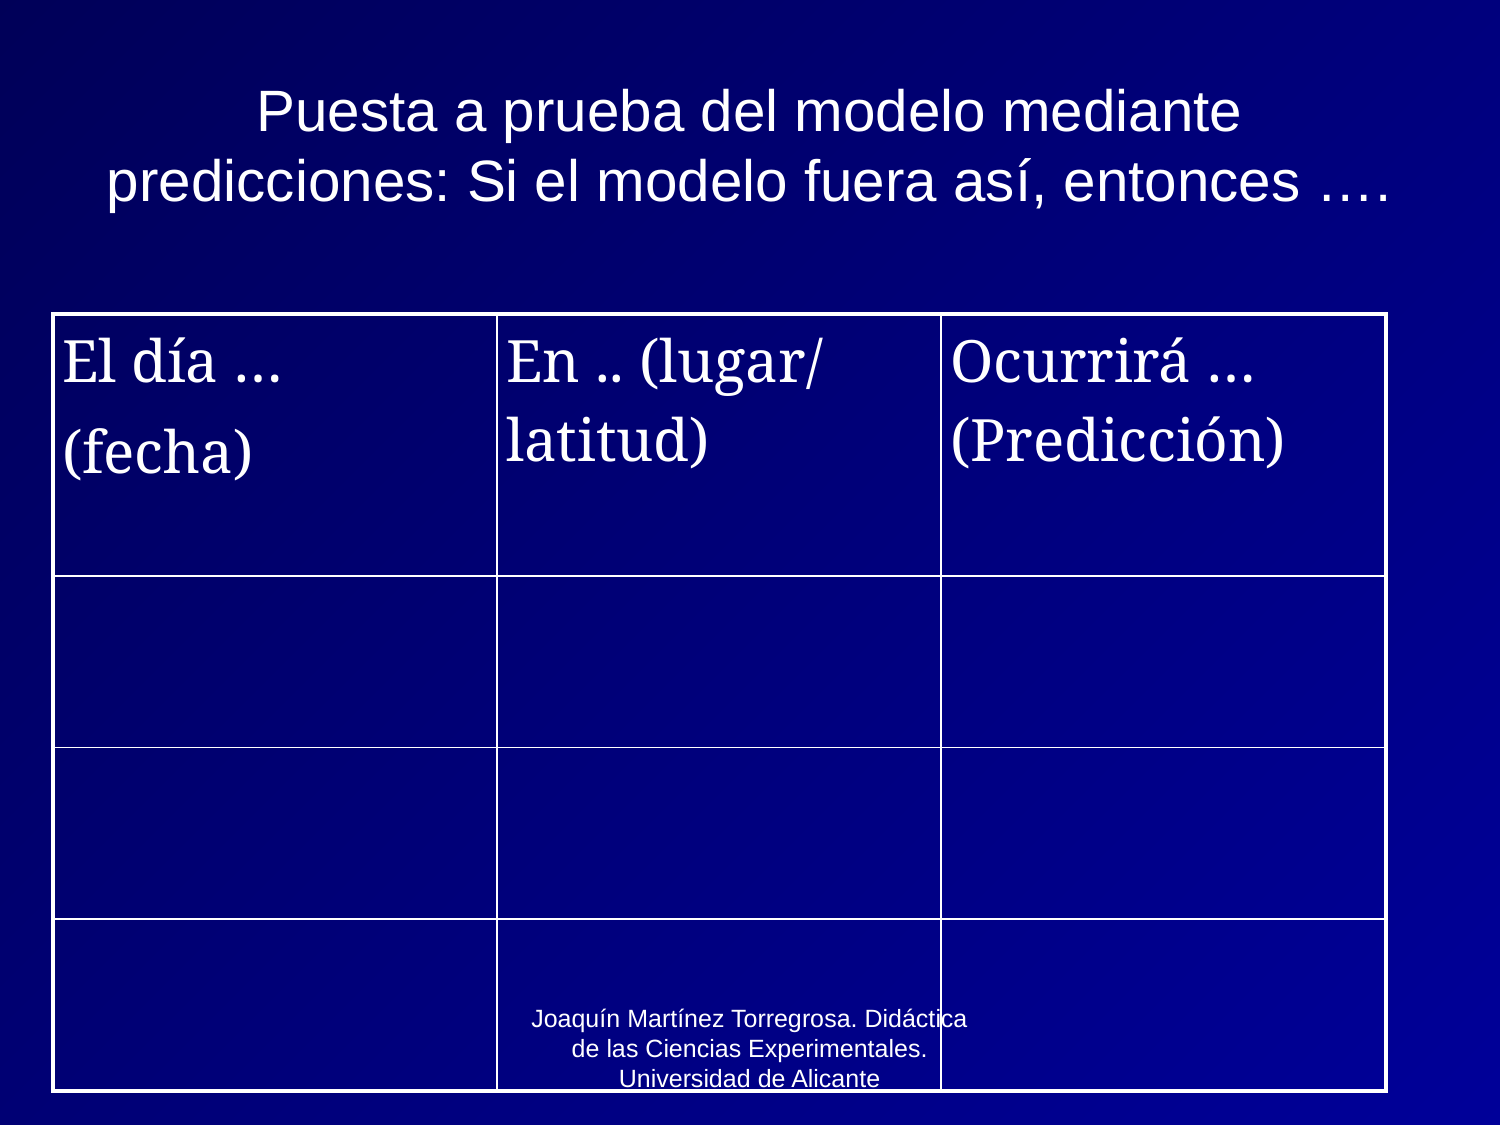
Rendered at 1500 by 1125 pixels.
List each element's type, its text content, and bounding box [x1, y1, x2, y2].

footer Joaquín Martínez Torregrosa. Didáctica de las Ciencias Experimentales. Universidad de Alicante [512, 1024, 988, 1101]
table_cell [55, 577, 496, 747]
table_cell [942, 577, 1384, 747]
table_cell [55, 748, 496, 918]
table_cell [498, 920, 940, 1089]
table_cell [55, 920, 496, 1089]
table_cell [498, 577, 940, 747]
table_cell [498, 748, 940, 918]
table_cell [942, 920, 1384, 1089]
table_header Ocurrirá … (Predicción) [942, 316, 1384, 575]
table_header En .. (lugar/ latitud) [498, 316, 940, 575]
title Puesta a prueba del modelo mediante predicciones: Si el modelo fuera así, entonces …. [74, 52, 1426, 233]
table_cell [942, 748, 1384, 918]
table_header El día … (fecha) [55, 316, 496, 575]
